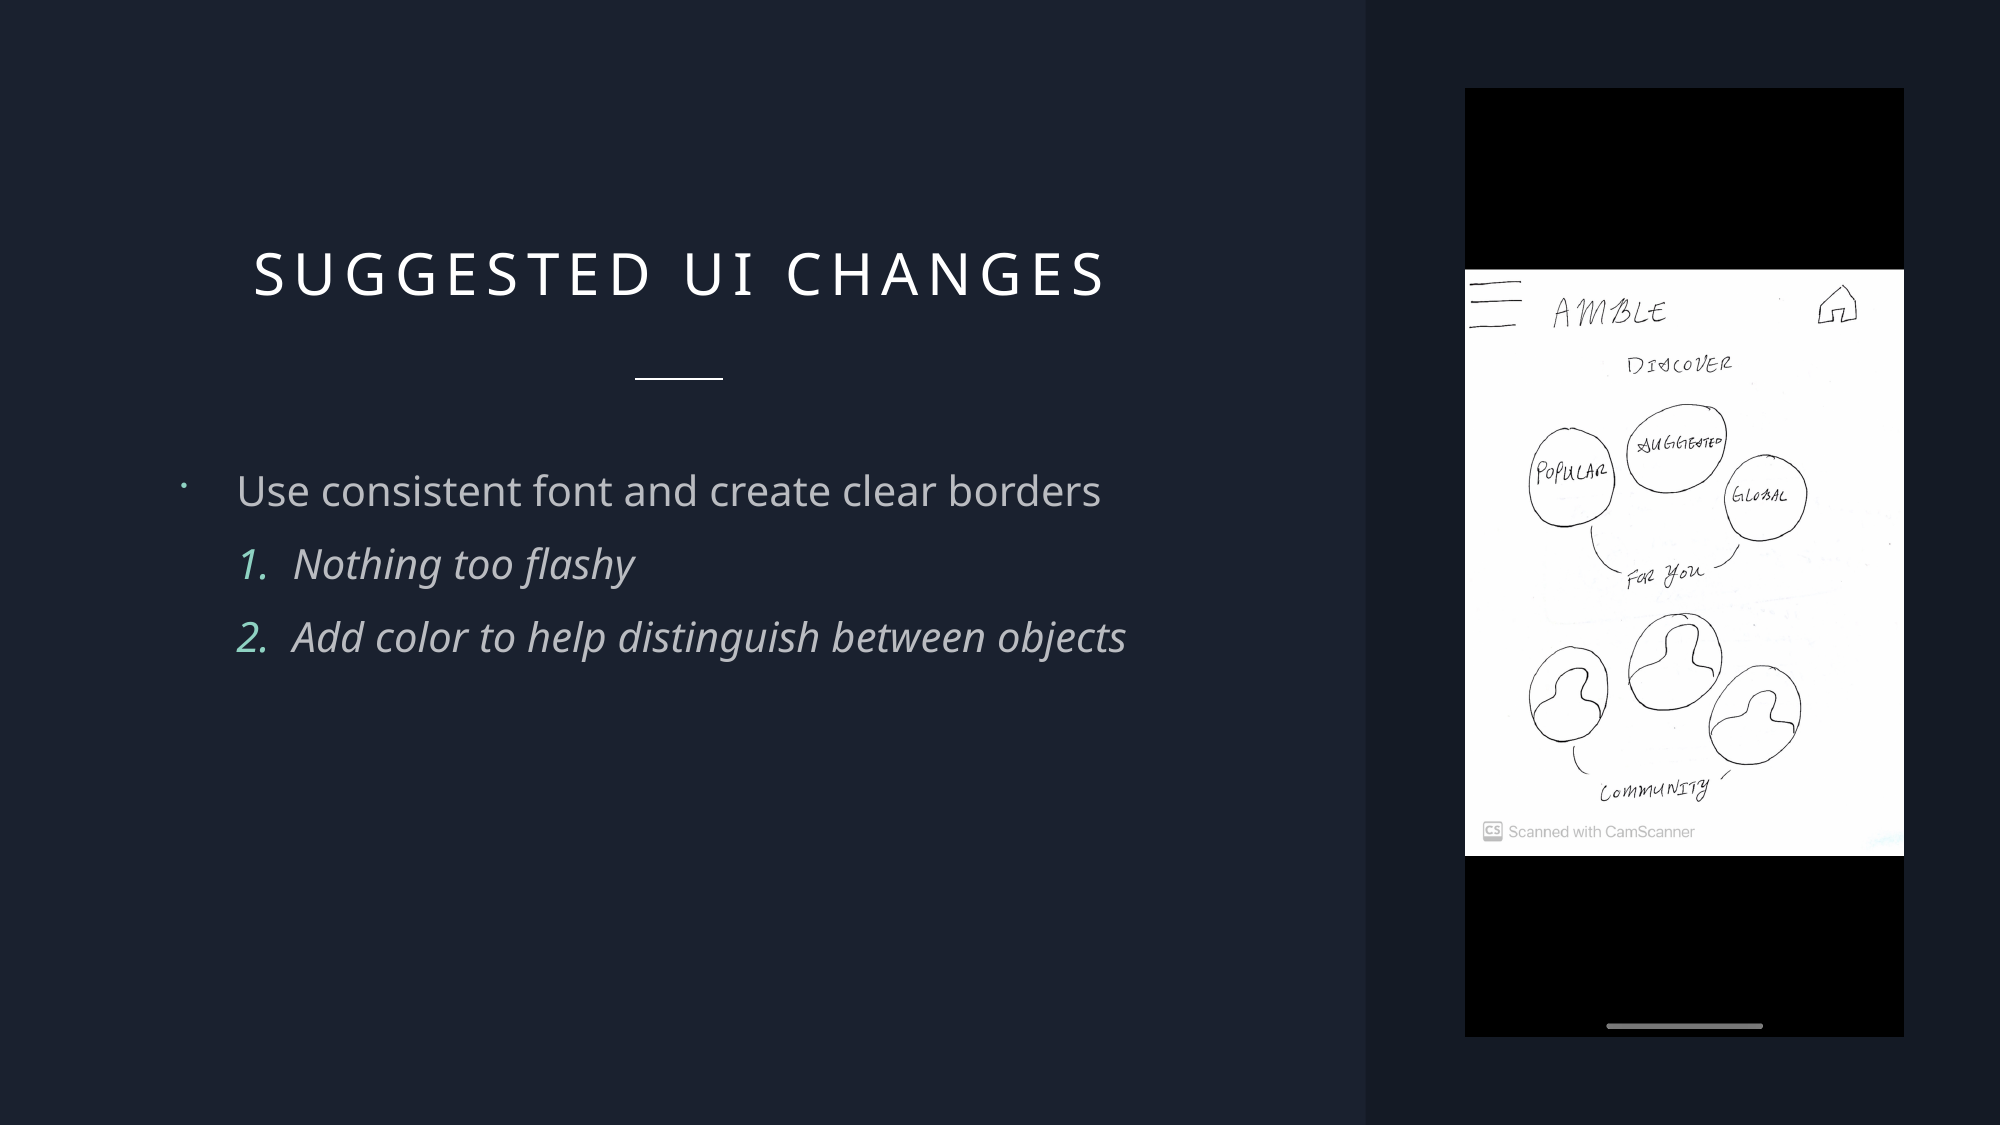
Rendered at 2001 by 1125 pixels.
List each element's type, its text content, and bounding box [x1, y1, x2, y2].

title Suggested Ui Changes [177, 97, 1182, 307]
picture [1464, 88, 1904, 1037]
text_box [1365, 0, 2000, 1125]
text_box [0, 0, 1365, 1125]
list Use consistent font and create clear borders Nothing too flashy Add color to help distinguish between objects [177, 452, 1182, 947]
